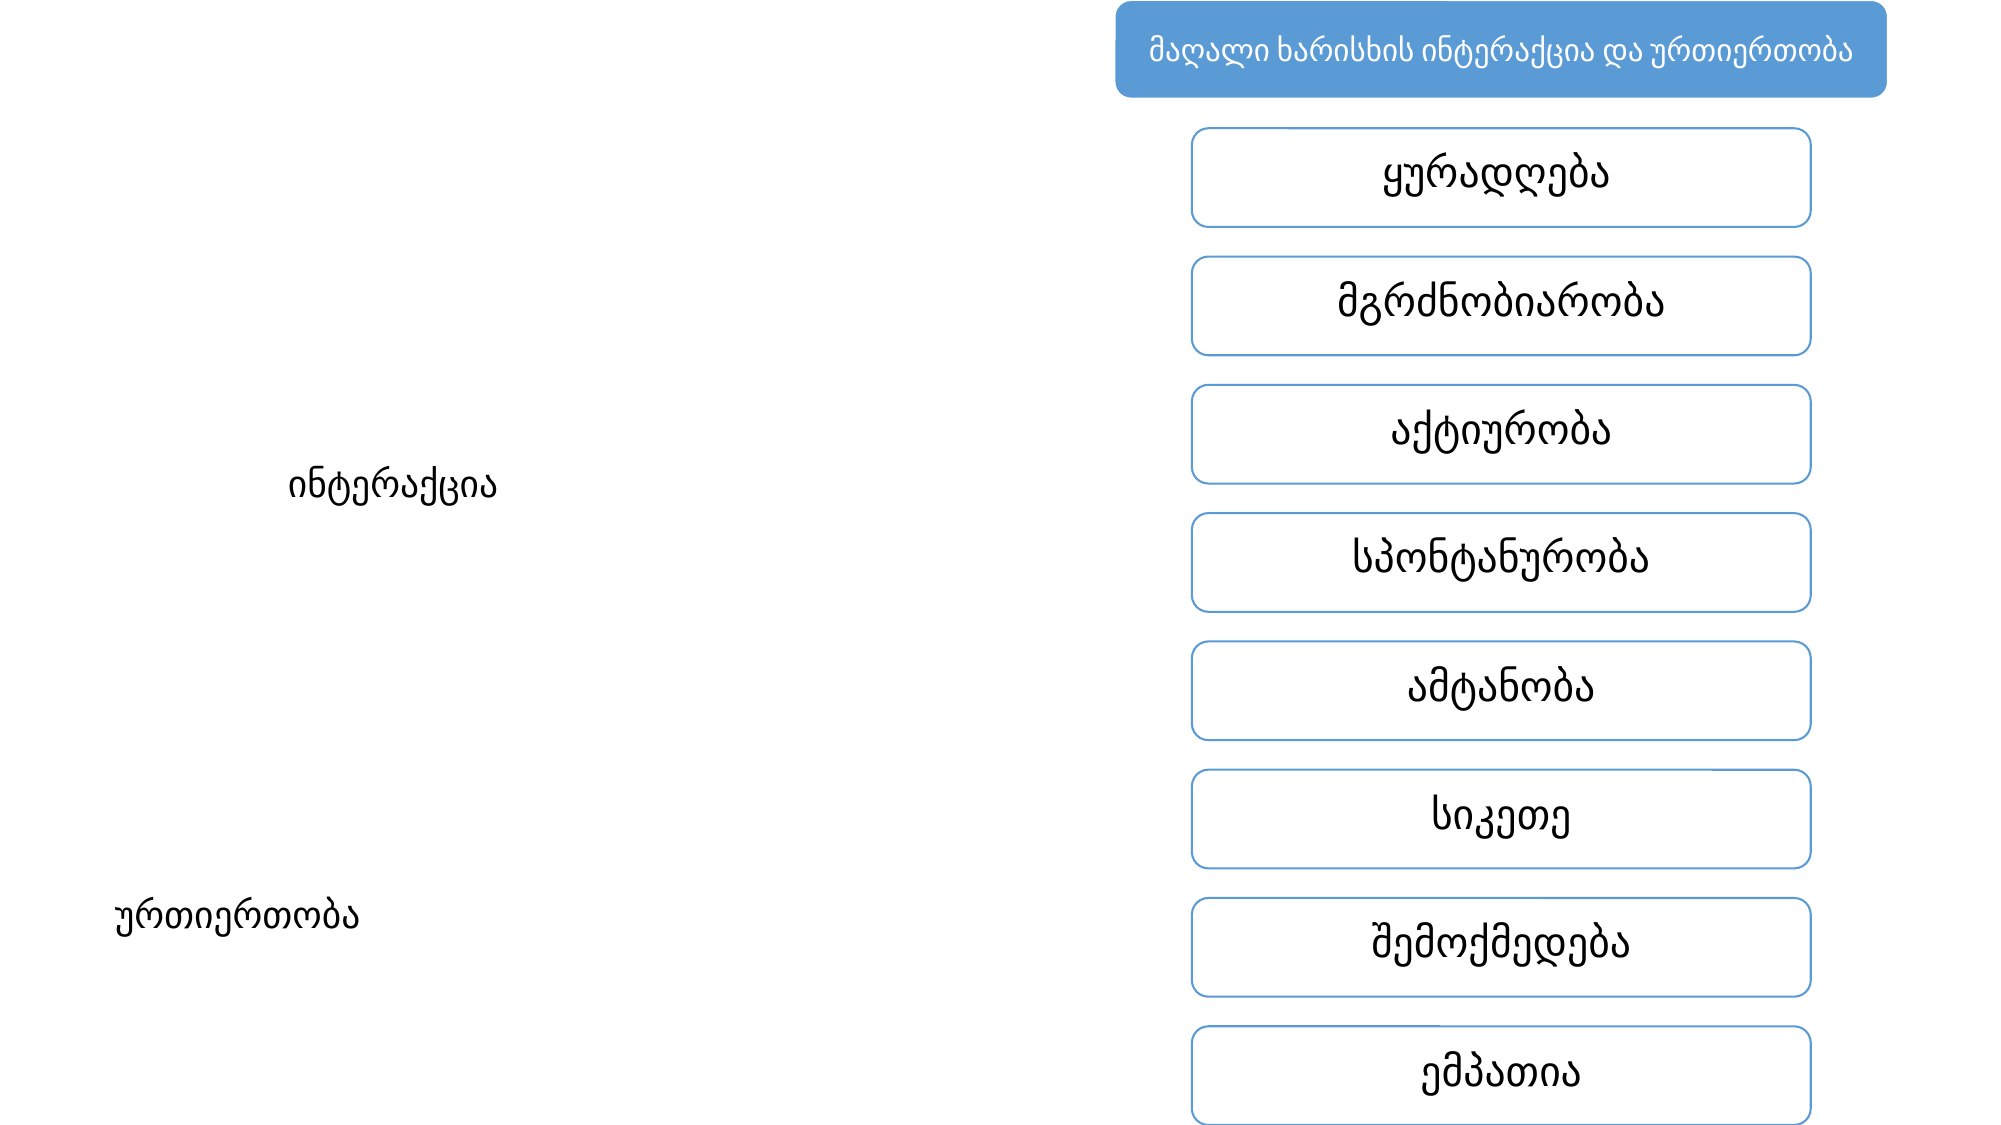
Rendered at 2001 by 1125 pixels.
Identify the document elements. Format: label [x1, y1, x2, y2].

list [1017, 0, 1985, 1125]
text_box [0, 0, 1005, 1125]
